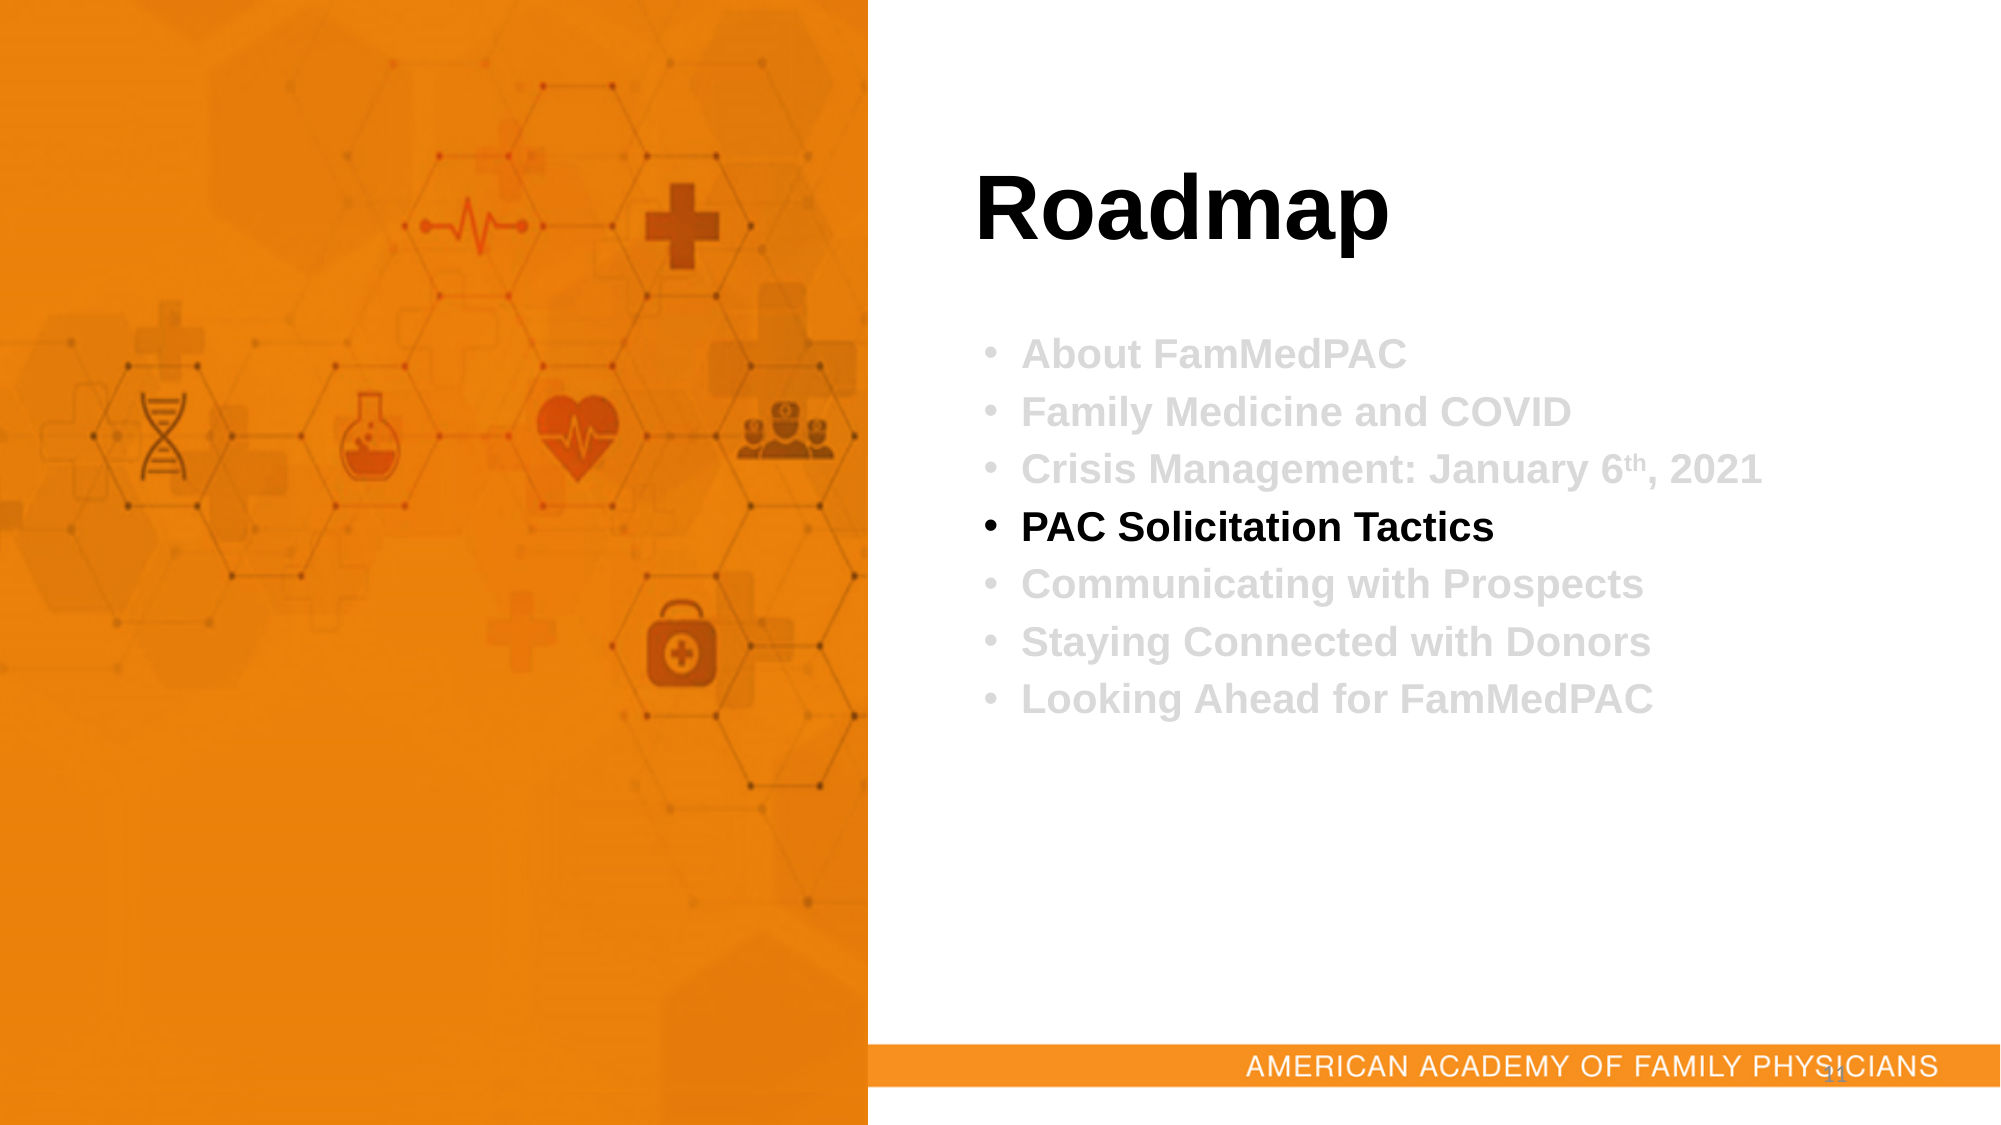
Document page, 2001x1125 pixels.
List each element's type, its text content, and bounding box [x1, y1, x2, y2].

slide_number 11 [1667, 1042, 1863, 1103]
title Roadmap [959, 56, 2000, 268]
picture [0, 0, 2001, 1125]
text_box About FamMedPAC Family Medicine and COVID Crisis Management: January 6th, 2021 PAC Solicitation Tactics Communicating with Prospects Staying Connected with Donors Looking Ahead for FamMedPAC [959, 324, 2000, 946]
